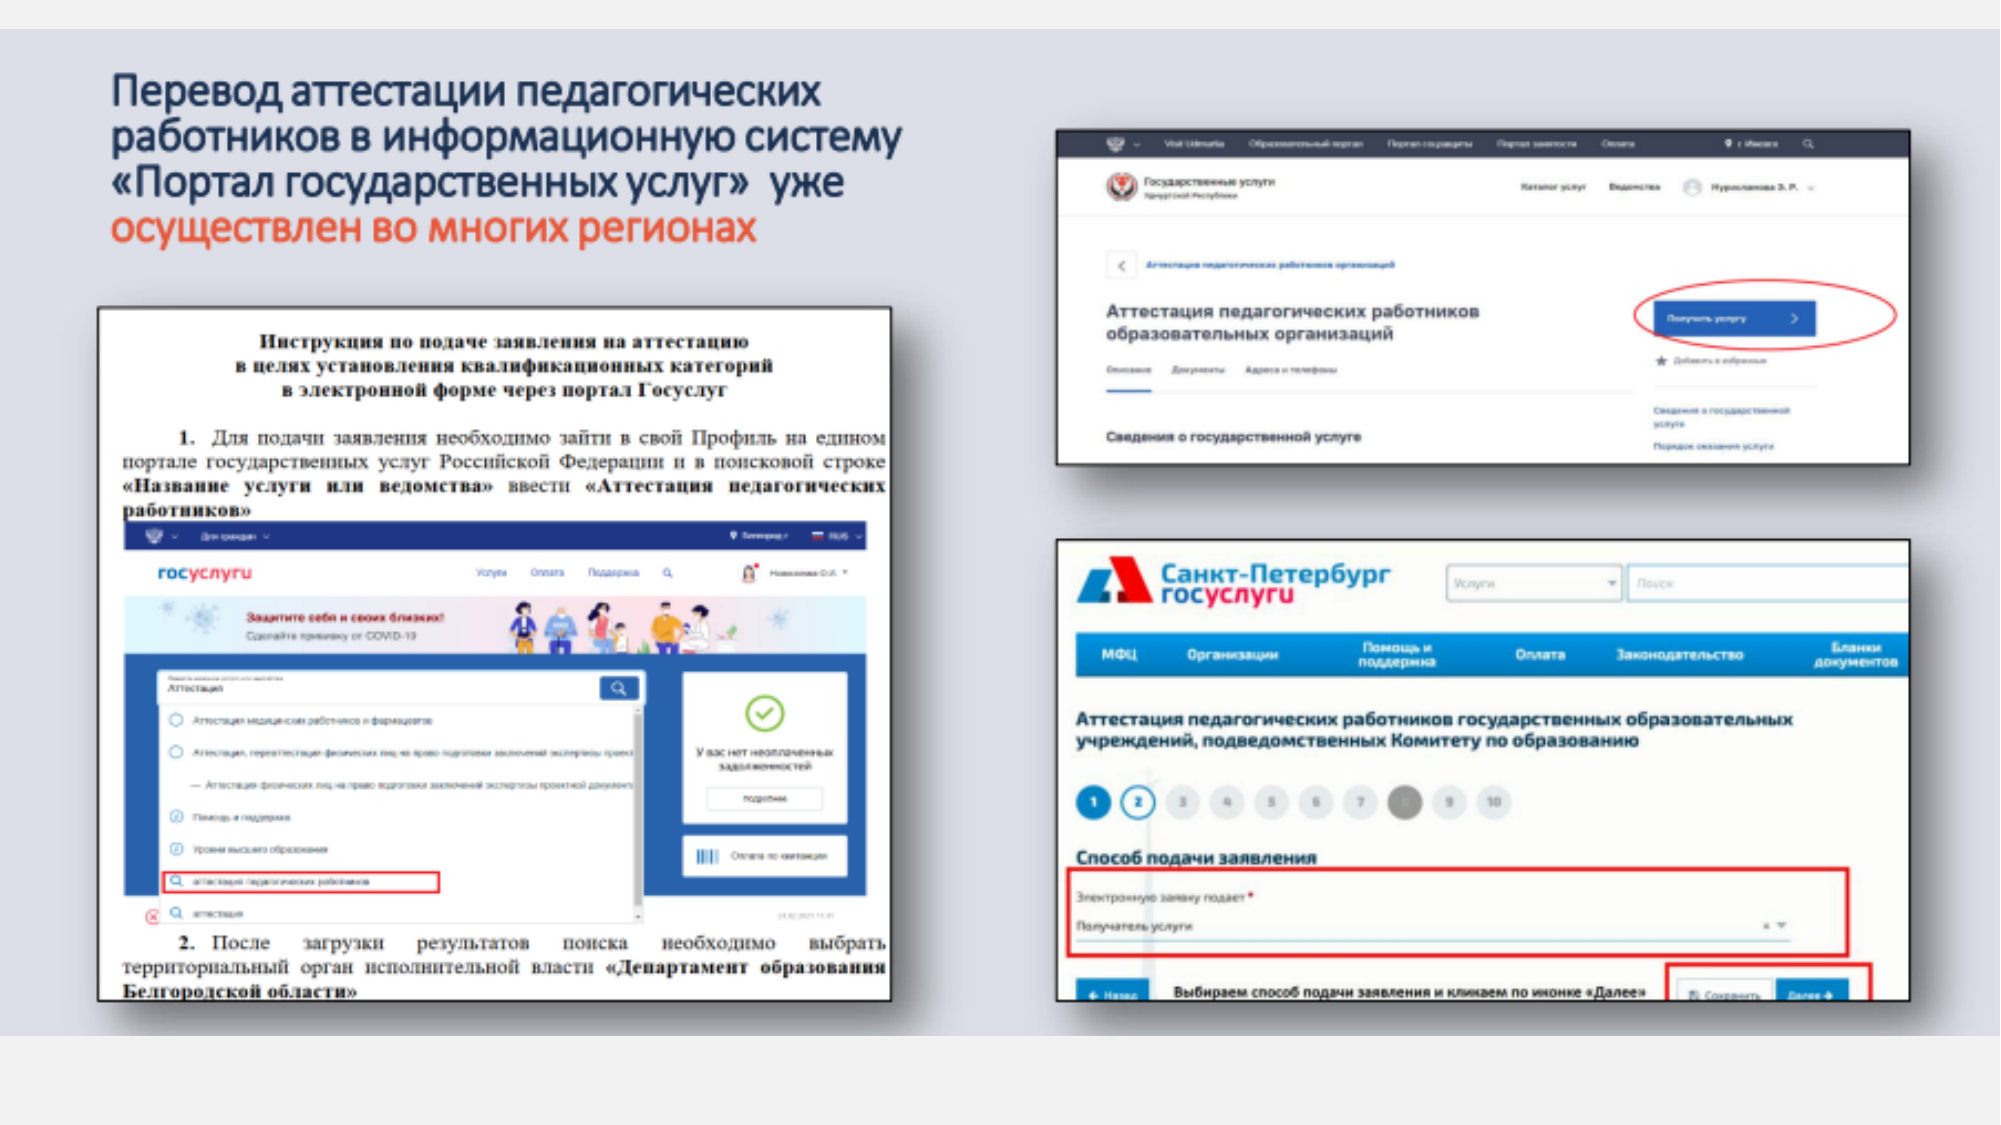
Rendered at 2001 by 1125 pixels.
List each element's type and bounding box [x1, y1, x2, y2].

picture [0, 29, 2000, 1036]
